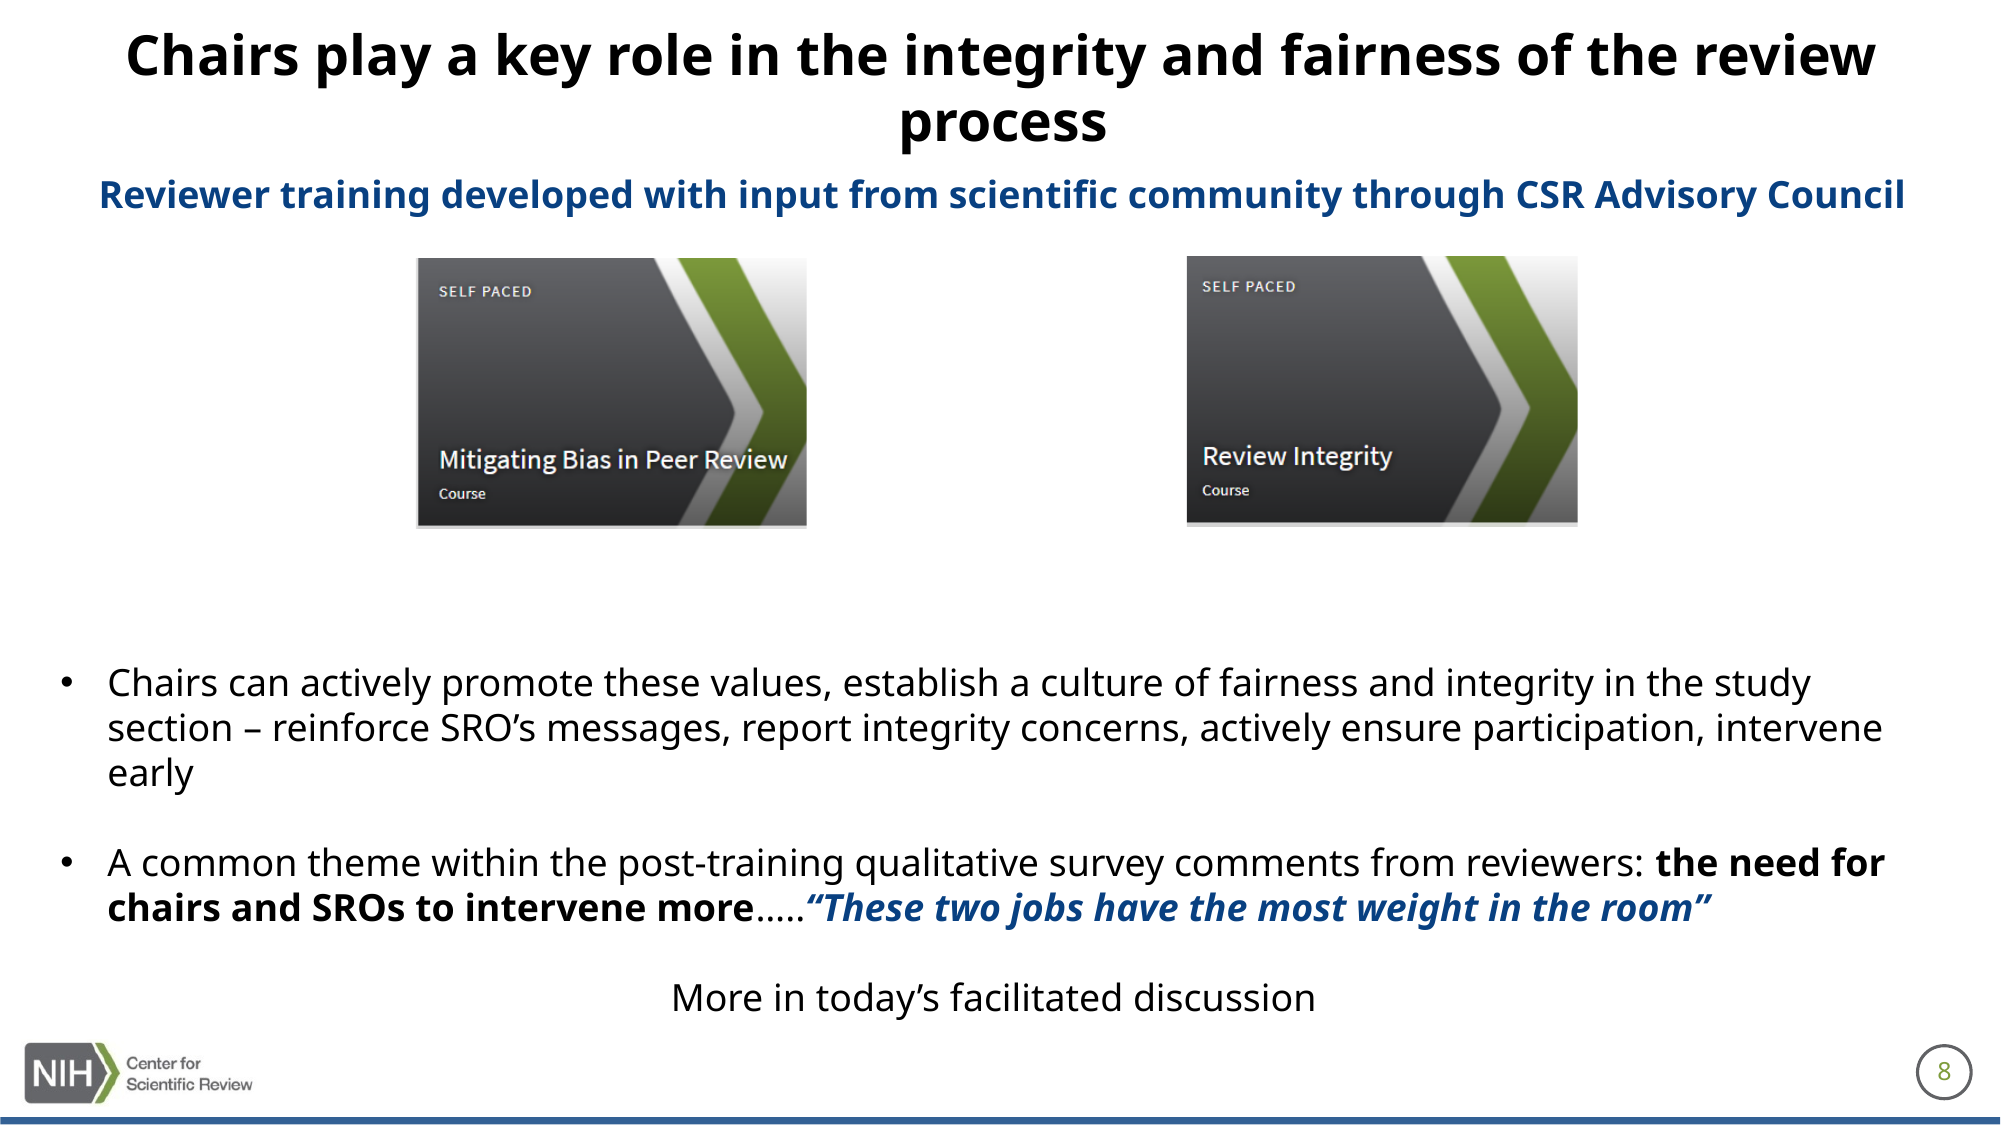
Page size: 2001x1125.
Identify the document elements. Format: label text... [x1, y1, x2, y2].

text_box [410, 256, 1578, 587]
picture [21, 1039, 262, 1107]
text_box Chairs play a key role in the integrity and fairness of the review process Reviewer training developed with input from scientific community through CSR Advisory Council [63, 12, 1943, 224]
text_box Chairs can actively promote these values, establish a culture of fairness and integrity in the study section – reinforce SRO’s messages, report integrity concerns, actively ensure participation, intervene early A common theme within the post-training qualitative survey comments from reviewers: the need for chairs and SROs to intervene more…..“These two jobs have the most weight in the room” More in today’s facilitated discussion [45, 651, 1943, 1072]
